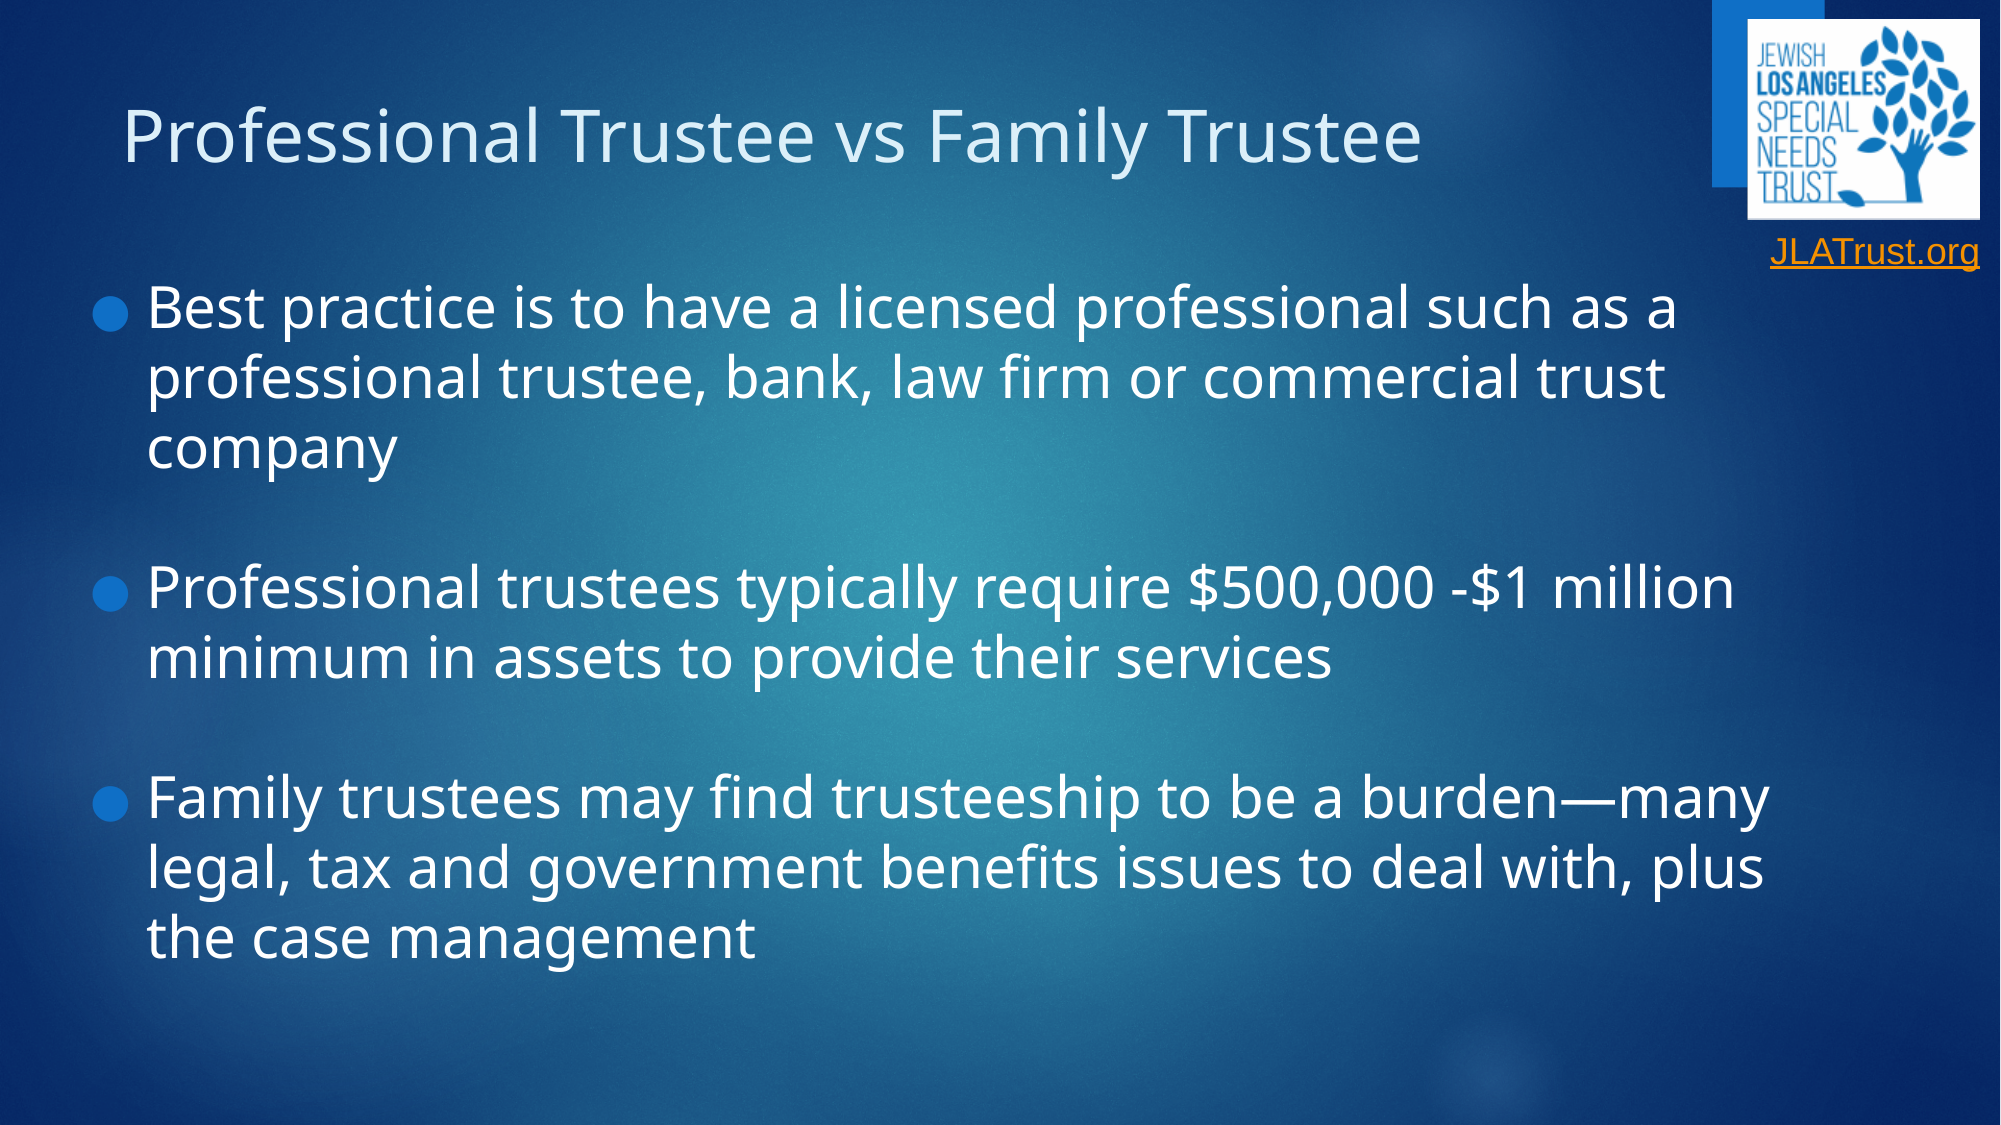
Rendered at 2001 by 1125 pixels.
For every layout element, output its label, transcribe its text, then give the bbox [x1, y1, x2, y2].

title Professional Trustee vs Family Trustee [106, 74, 1649, 262]
picture [0, 0, 2001, 1125]
list Best practice is to have a licensed professional such as a professional trustee, bank, law firm or commercial trust company Professional trustees typically require $500,000 -$1 million minimum in assets to provide their services Family trustees may find trusteeship to be a burden—many legal, tax and government benefits issues to deal with, plus the case management [75, 262, 1800, 1050]
